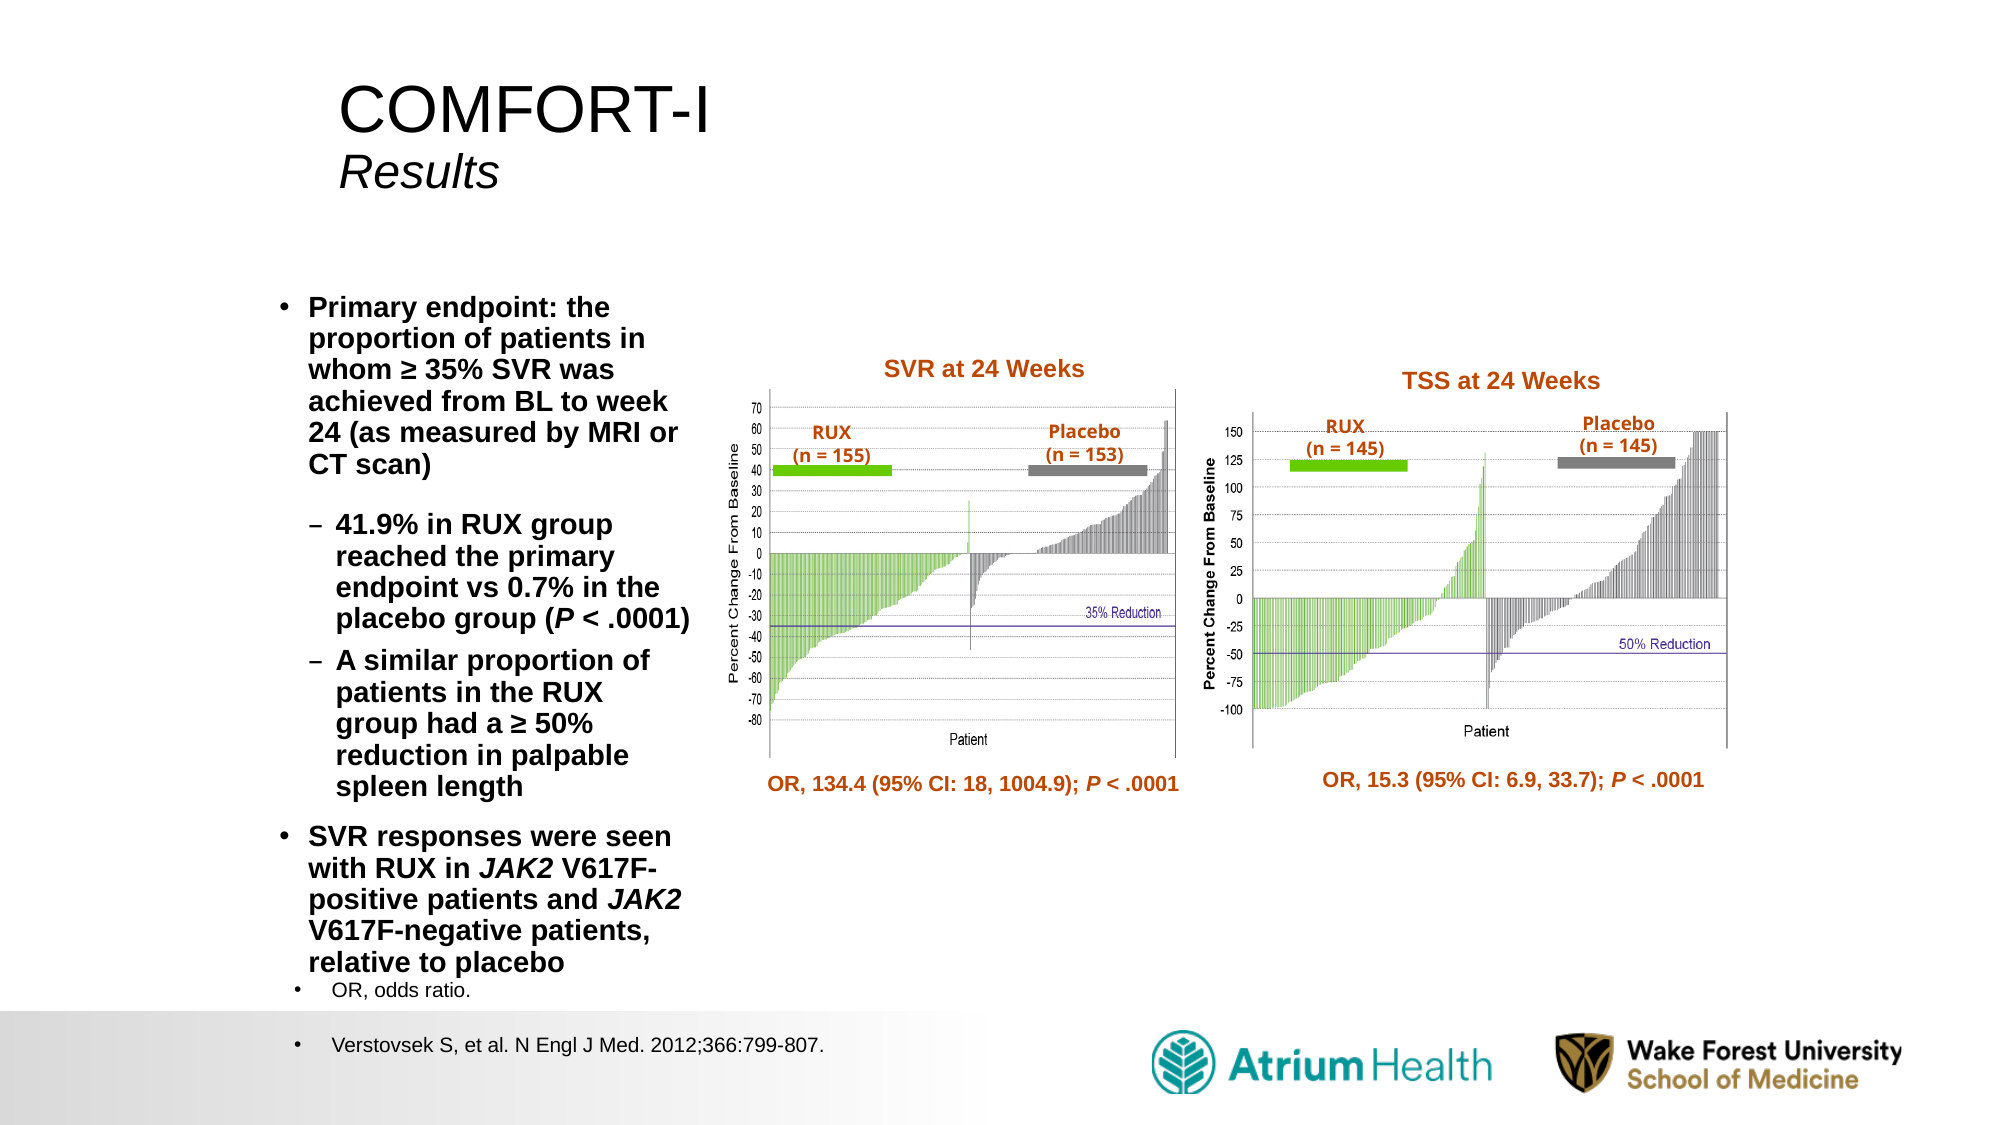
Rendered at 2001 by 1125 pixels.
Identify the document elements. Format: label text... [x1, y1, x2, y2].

list Primary endpoint: the proportion of patients in whom ≥ 35% SVR was achieved from BL to week 24 (as measured by MRI or CT scan) 41.9% in RUX group reached the primary endpoint vs 0.7% in the placebo group (P < .0001) A similar proportion of patients in the RUX group had a ≥ 50% reduction in palpable spleen length SVR responses were seen with RUX in JAK2 V617F-positive patients and JAK2 V617F-negative patients, relative to placebo [264, 284, 710, 908]
text_box SVR at 24 Weeks [869, 345, 1101, 389]
text_box OR, 15.3 (95% CI: 6.9, 33.7); P < .0001 [1307, 758, 1720, 800]
text_box TSS at 24 Weeks [1387, 357, 1617, 402]
text_box OR, 134.4 (95% CI: 18, 1004.9); P < .0001 [752, 762, 1195, 804]
picture [1185, 403, 1729, 752]
list OR, odds ratio. Verstovsek S, et al. N Engl J Med. 2012;366:799-807. [264, 973, 1750, 1069]
picture [727, 389, 1177, 763]
title COMFORT-I Results [338, 69, 1662, 206]
